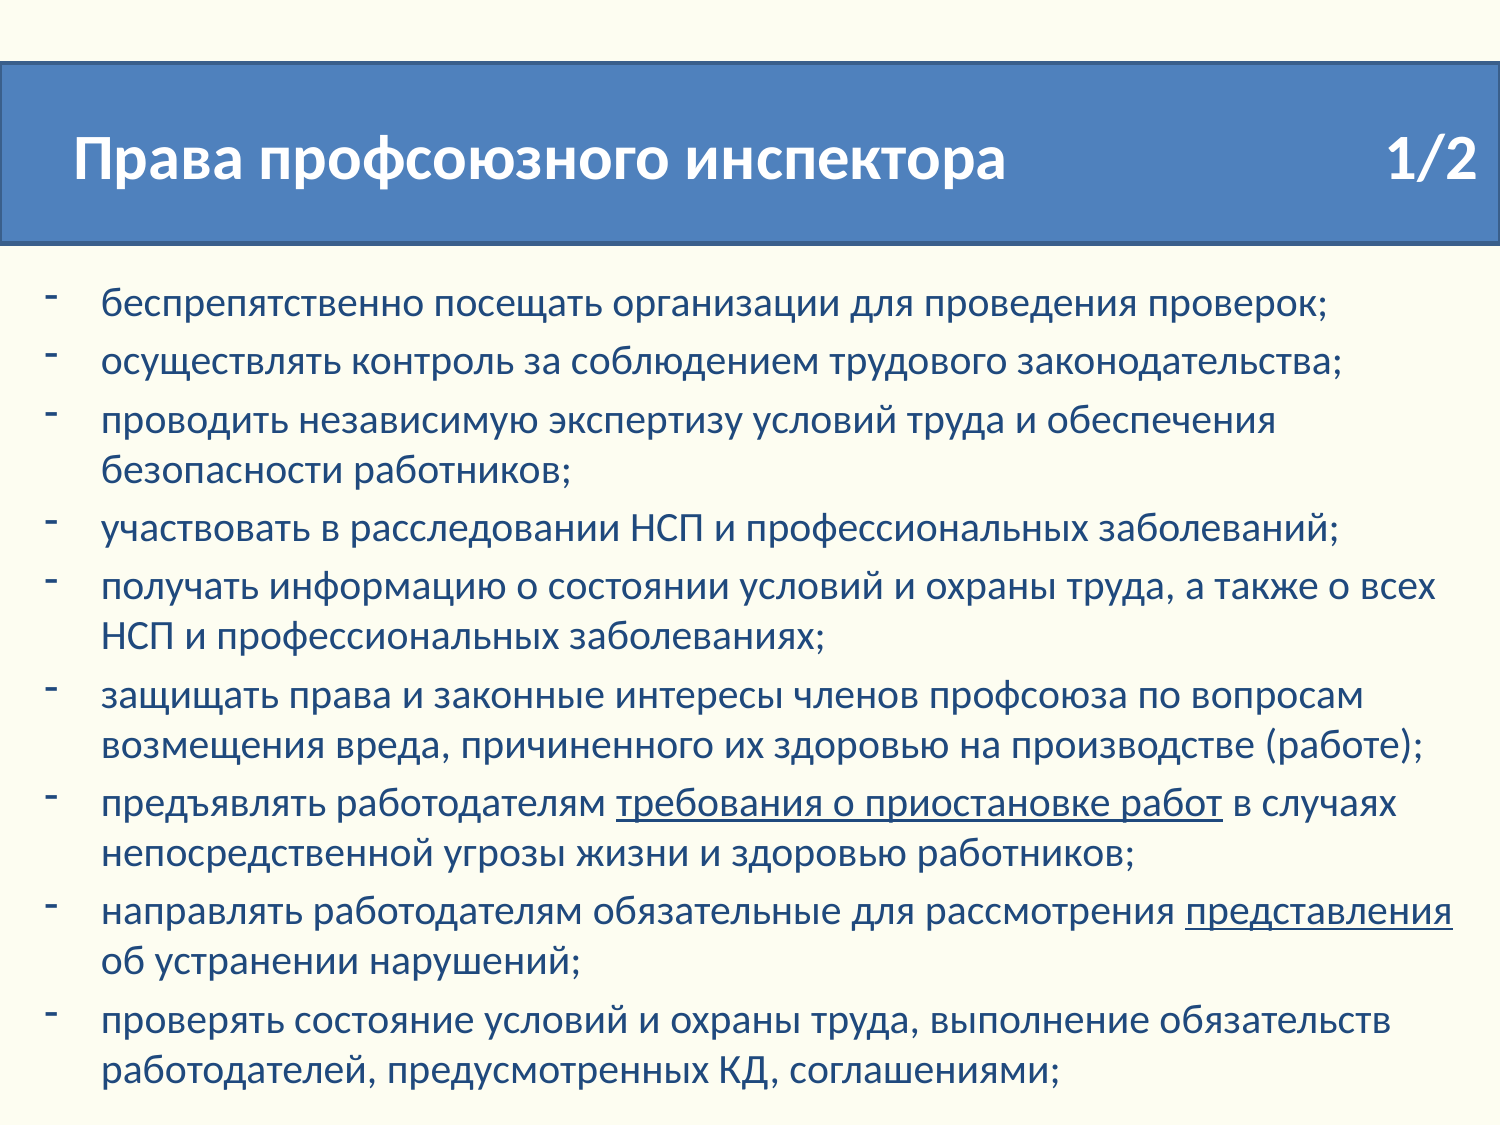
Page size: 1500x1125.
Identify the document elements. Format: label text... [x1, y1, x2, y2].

list беспрепятственно посещать организации для проведения проверок; осуществлять контроль за соблюдением трудового законодательства; проводить независимую экспертизу условий труда и обеспечения безопасности работников; участвовать в расследовании НСП и профессиональных заболеваний; получать информацию о состоянии условий и охраны труда, а также о всех НСП и профессиональных заболеваниях; защищать права и законные интересы членов профсоюза по вопросам возмещения вреда, причиненного их здоровью на производстве (работе); предъявлять работодателям требования о приостановке работ в случаях непосредственной угрозы жизни и здоровью работников; направлять работодателям обязательные для рассмотрения представления об устранении нарушений; проверять состояние условий и охраны труда, выполнение обязательств работодателей, предусмотренных КД, соглашениями; [29, 267, 1471, 1106]
text_box Права профсоюзного инспектора 1/2 [0, 61, 1500, 246]
